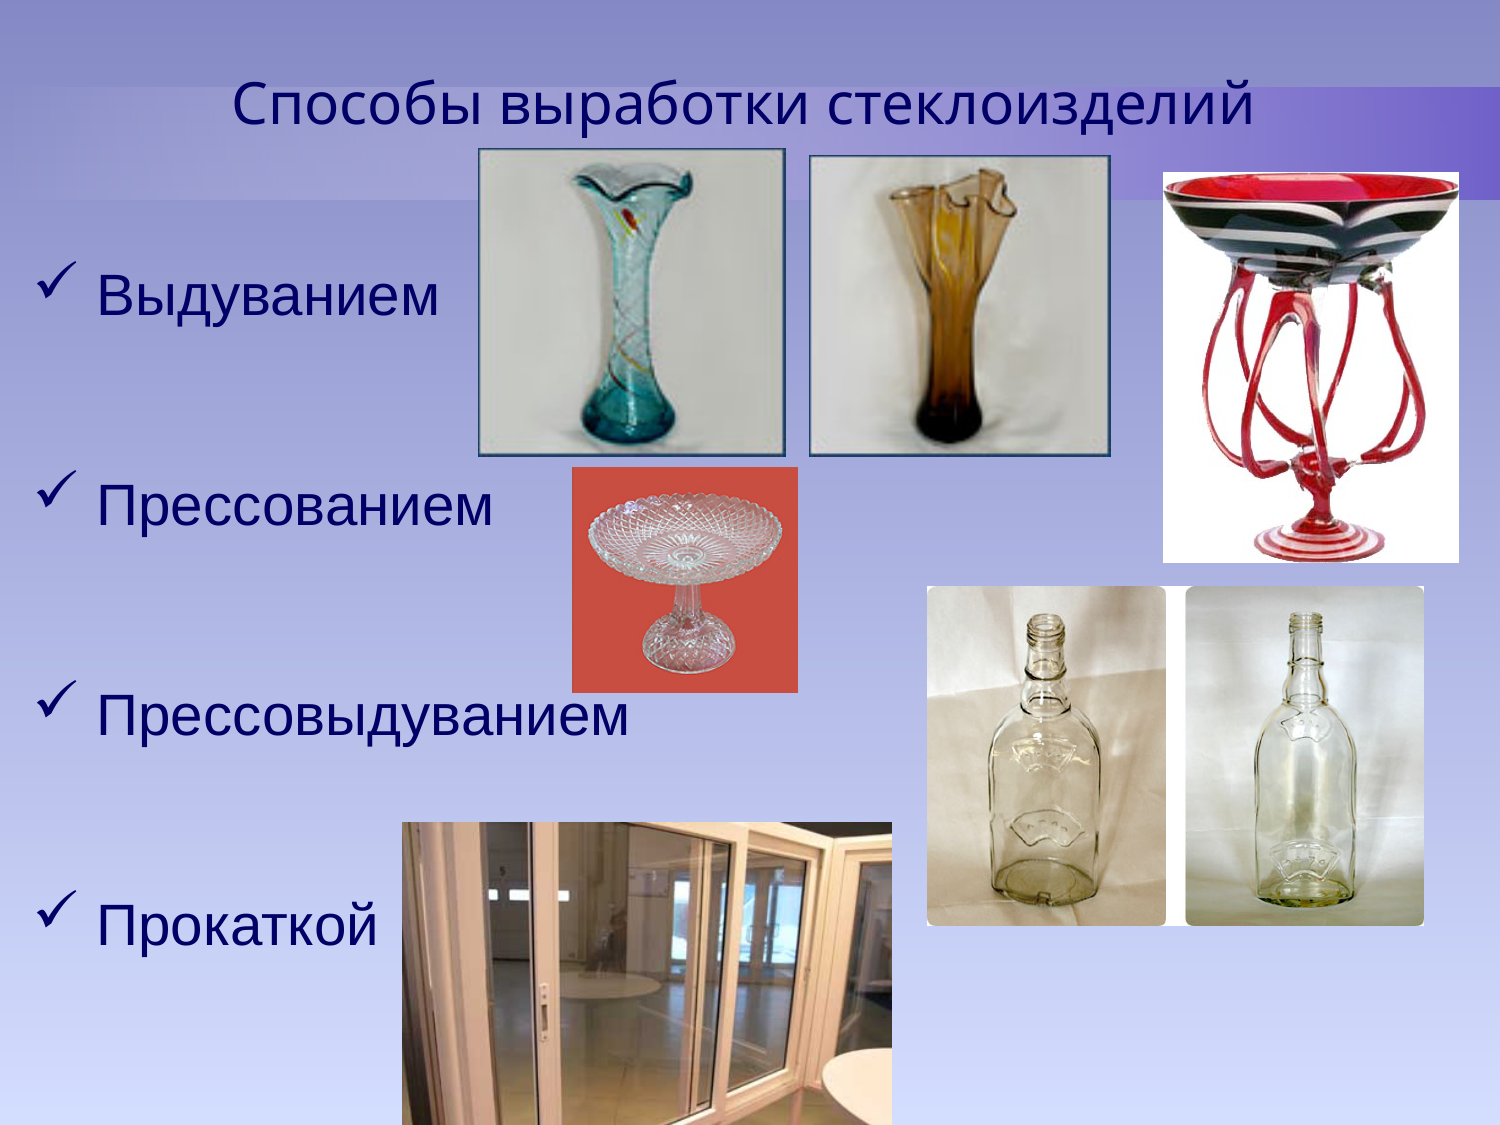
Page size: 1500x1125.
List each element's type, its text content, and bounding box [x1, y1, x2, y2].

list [926, 585, 1424, 927]
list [572, 467, 798, 693]
picture [1163, 172, 1459, 563]
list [808, 154, 1111, 457]
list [478, 148, 786, 457]
text_box Выдуванием Прессованием Прессовыдуванием Прокаткой [17, 249, 762, 1035]
picture [401, 822, 892, 1125]
title Способы выработки стеклоизделий [137, 89, 1351, 183]
